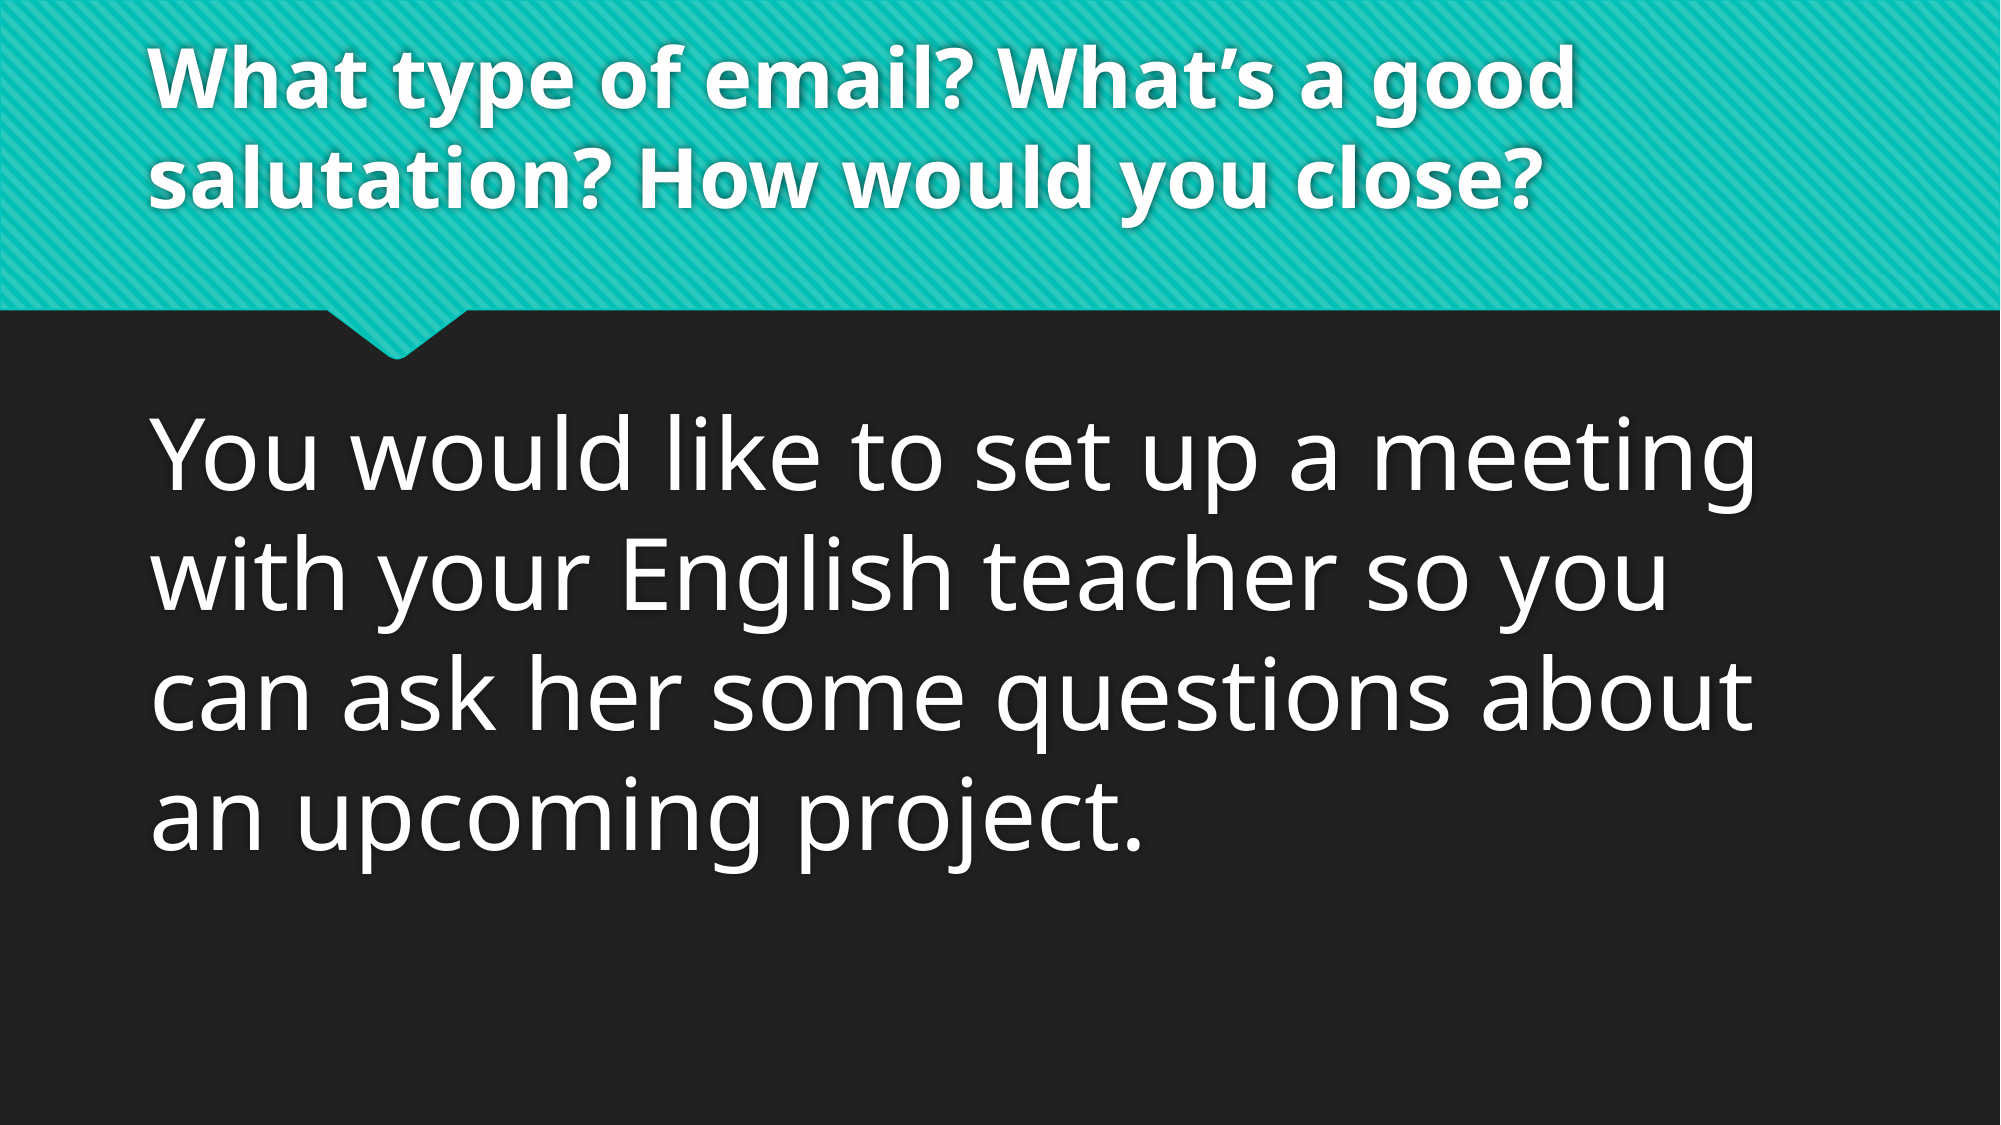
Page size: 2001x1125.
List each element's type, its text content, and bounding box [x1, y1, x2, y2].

title What type of email? What’s a good salutation? How would you close? [132, 73, 1868, 233]
list You would like to set up a meeting with your English teacher so you can ask her some questions about an upcoming project. [134, 364, 1866, 962]
